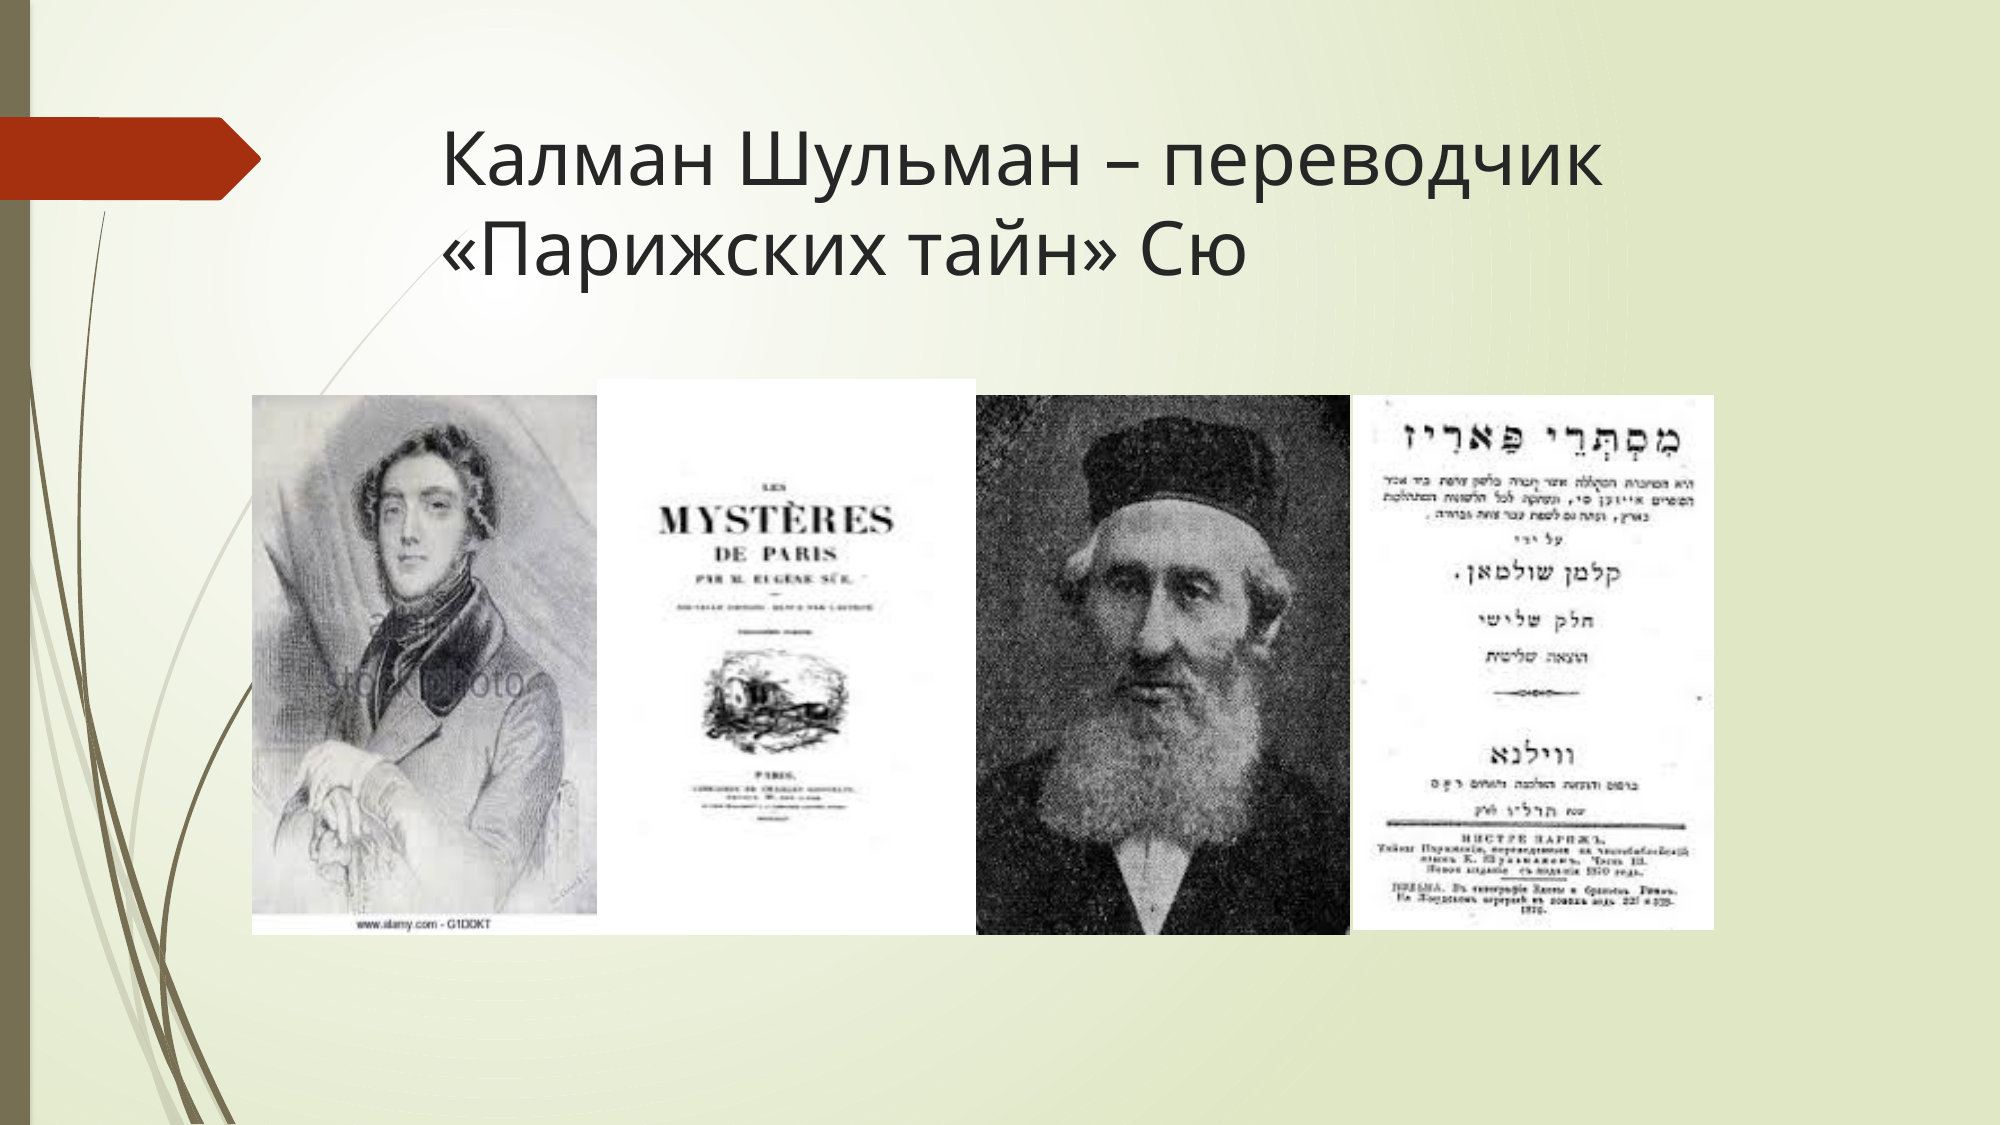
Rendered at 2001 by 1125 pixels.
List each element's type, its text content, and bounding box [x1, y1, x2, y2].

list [979, 395, 1350, 935]
picture [252, 378, 976, 935]
picture [1353, 395, 1714, 930]
title Калман Шульман – переводчик «Парижских тайн» Сю [425, 102, 1888, 313]
